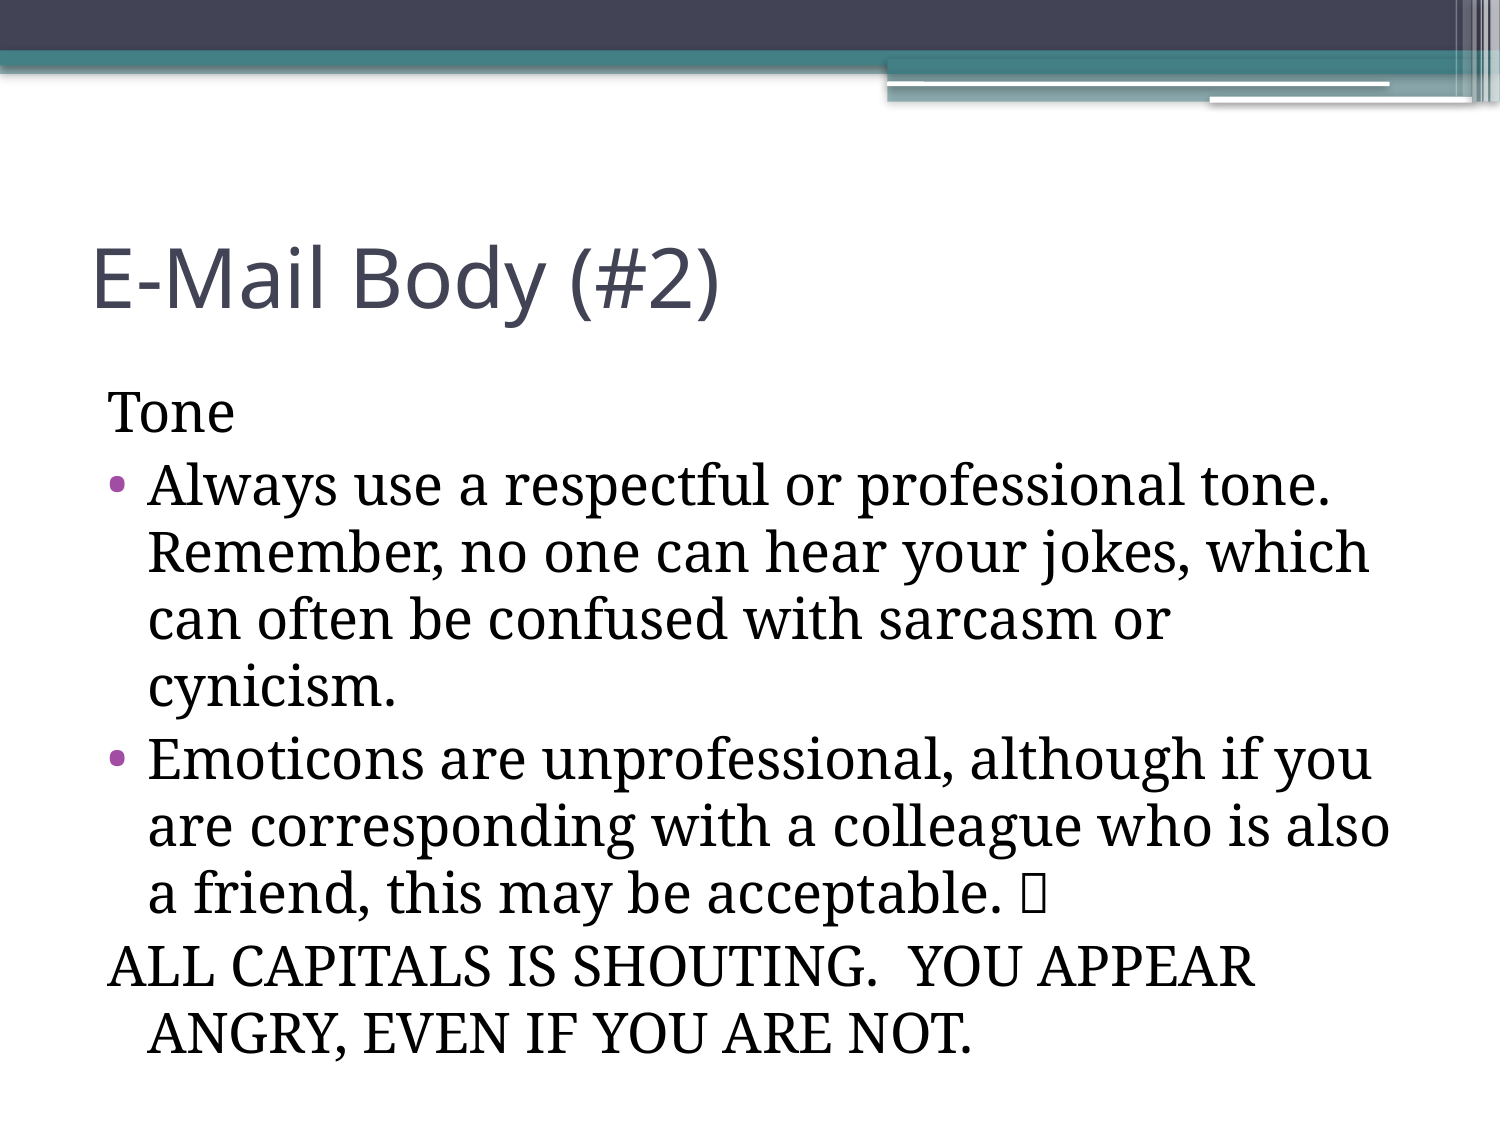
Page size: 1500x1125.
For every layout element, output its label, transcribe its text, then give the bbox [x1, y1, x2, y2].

title E-Mail Body (#2) [75, 187, 1425, 363]
list Tone Always use a respectful or professional tone. Remember, no one can hear your jokes, which can often be confused with sarcasm or cynicism. Emoticons are unprofessional, although if you are corresponding with a colleague who is also a friend, this may be acceptable.  ALL CAPITALS IS SHOUTING. YOU APPEAR ANGRY, EVEN IF YOU ARE NOT. [75, 368, 1425, 1079]
